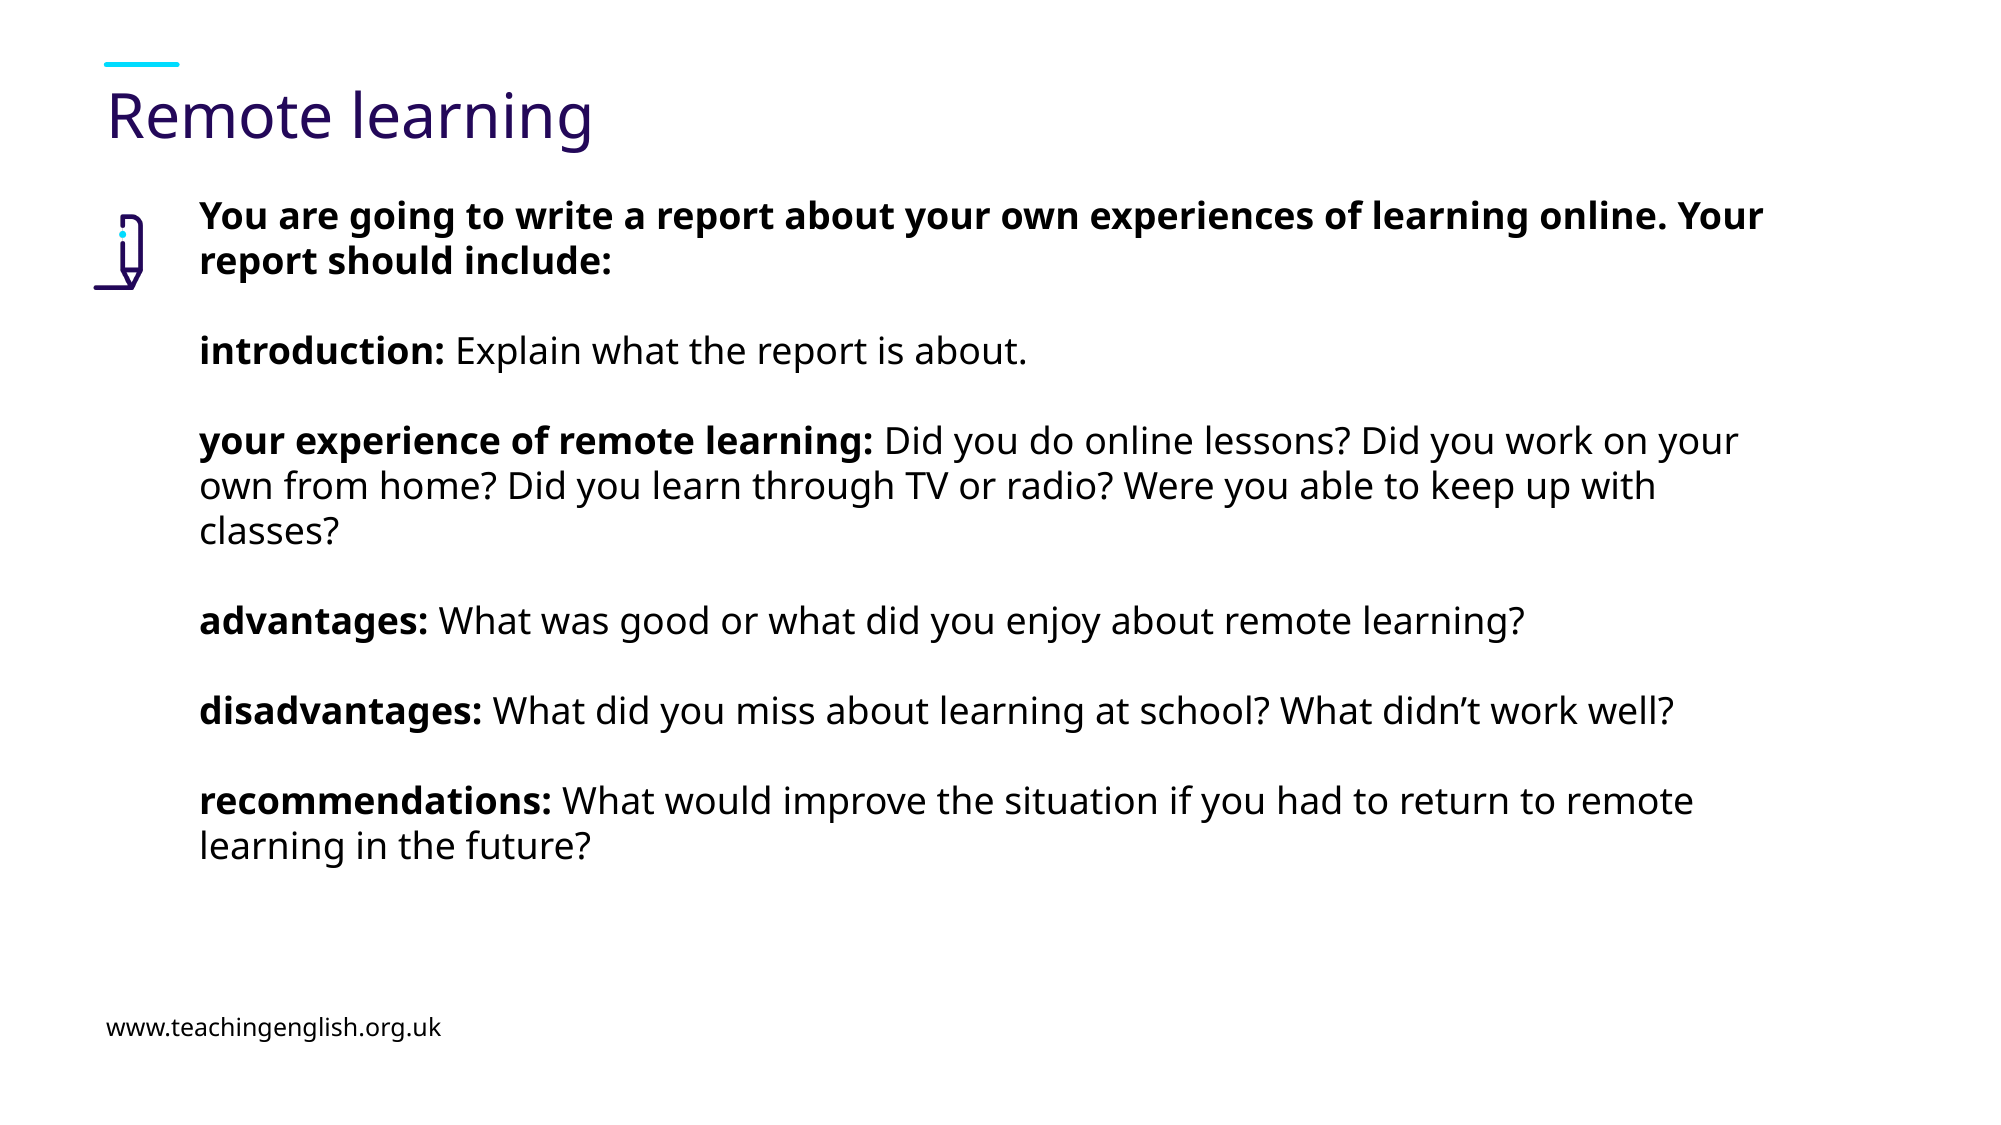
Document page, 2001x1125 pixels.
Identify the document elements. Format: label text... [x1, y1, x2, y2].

picture [60, 181, 203, 323]
text_box You are going to write a report about your own experiences of learning online. Your report should include: introduction: Explain what the report is about. your experience of remote learning: Did you do online lessons? Did you work on your own from home? Did you learn through TV or radio? Were you able to keep up with classes? advantages: What was good or what did you enjoy about remote learning? disadvantages: What did you miss about learning at school? What didn’t work well? recommendations: What would improve the situation if you had to return to remote learning in the future? [184, 184, 1824, 1010]
title Remote learning [106, 82, 1902, 213]
footer www.teachingenglish.org.uk [106, 1015, 1819, 1046]
